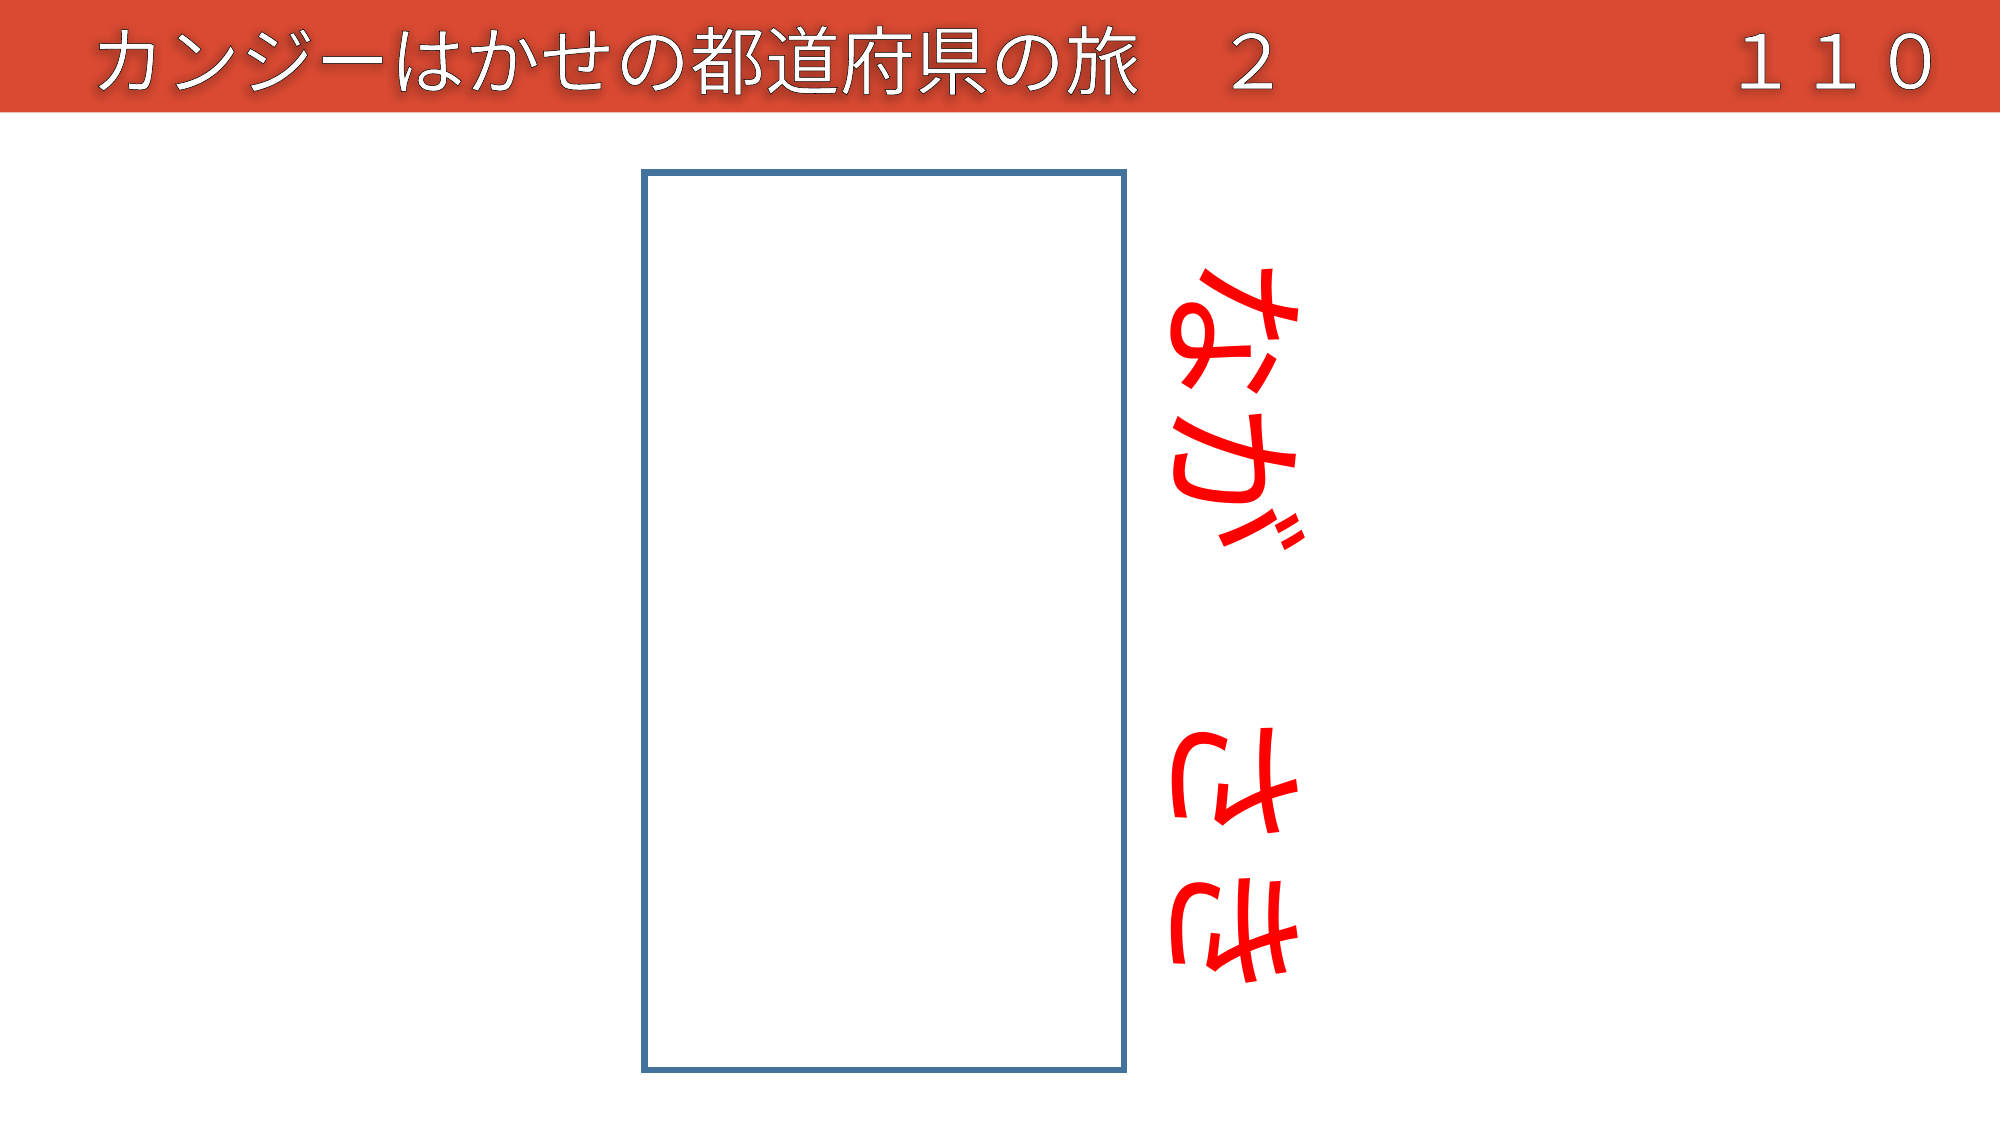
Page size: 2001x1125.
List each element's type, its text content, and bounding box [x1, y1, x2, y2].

text_box 長崎 [616, 195, 1152, 1125]
text_box １１０ [1707, 6, 1963, 112]
text_box [643, 172, 1125, 1071]
text_box なが さき [1125, 239, 1337, 1012]
text_box [0, 0, 2000, 113]
text_box カンジーはかせの都道府県の旅 ２ [75, 6, 1343, 112]
